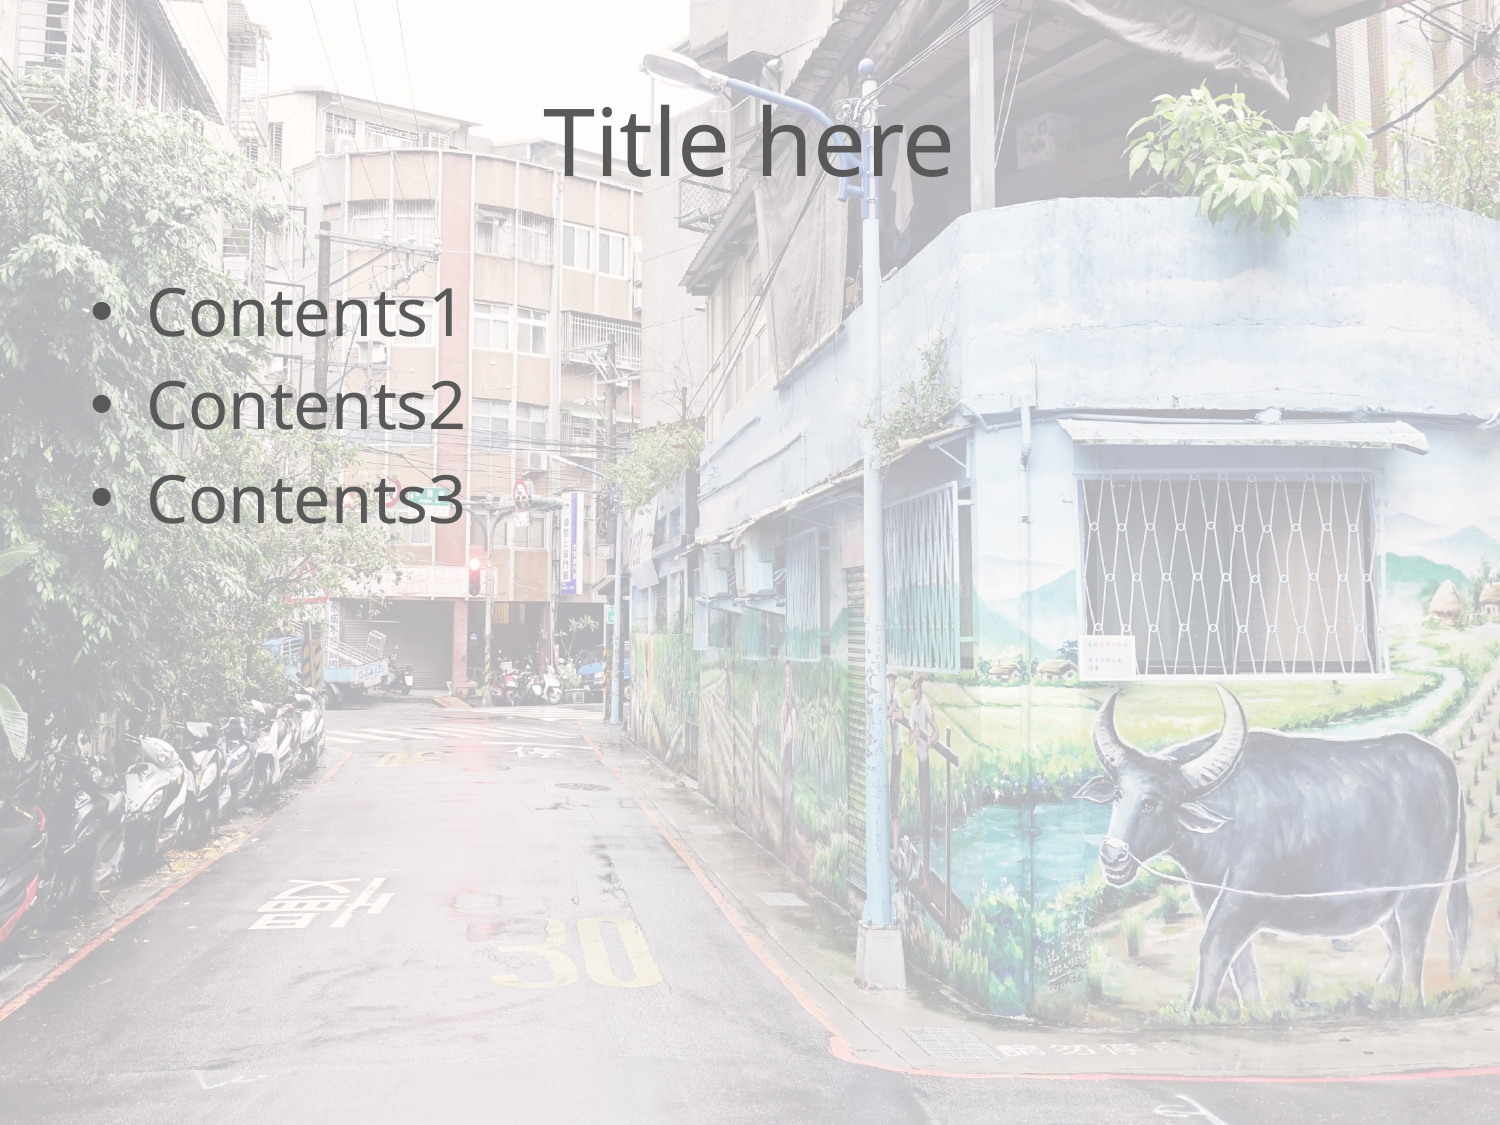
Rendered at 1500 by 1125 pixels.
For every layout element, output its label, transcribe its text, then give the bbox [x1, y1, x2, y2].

list Contents1 Contents2 Contents3 [75, 262, 1425, 1005]
title Title here [75, 45, 1425, 233]
text_box [0, 0, 1500, 1125]
